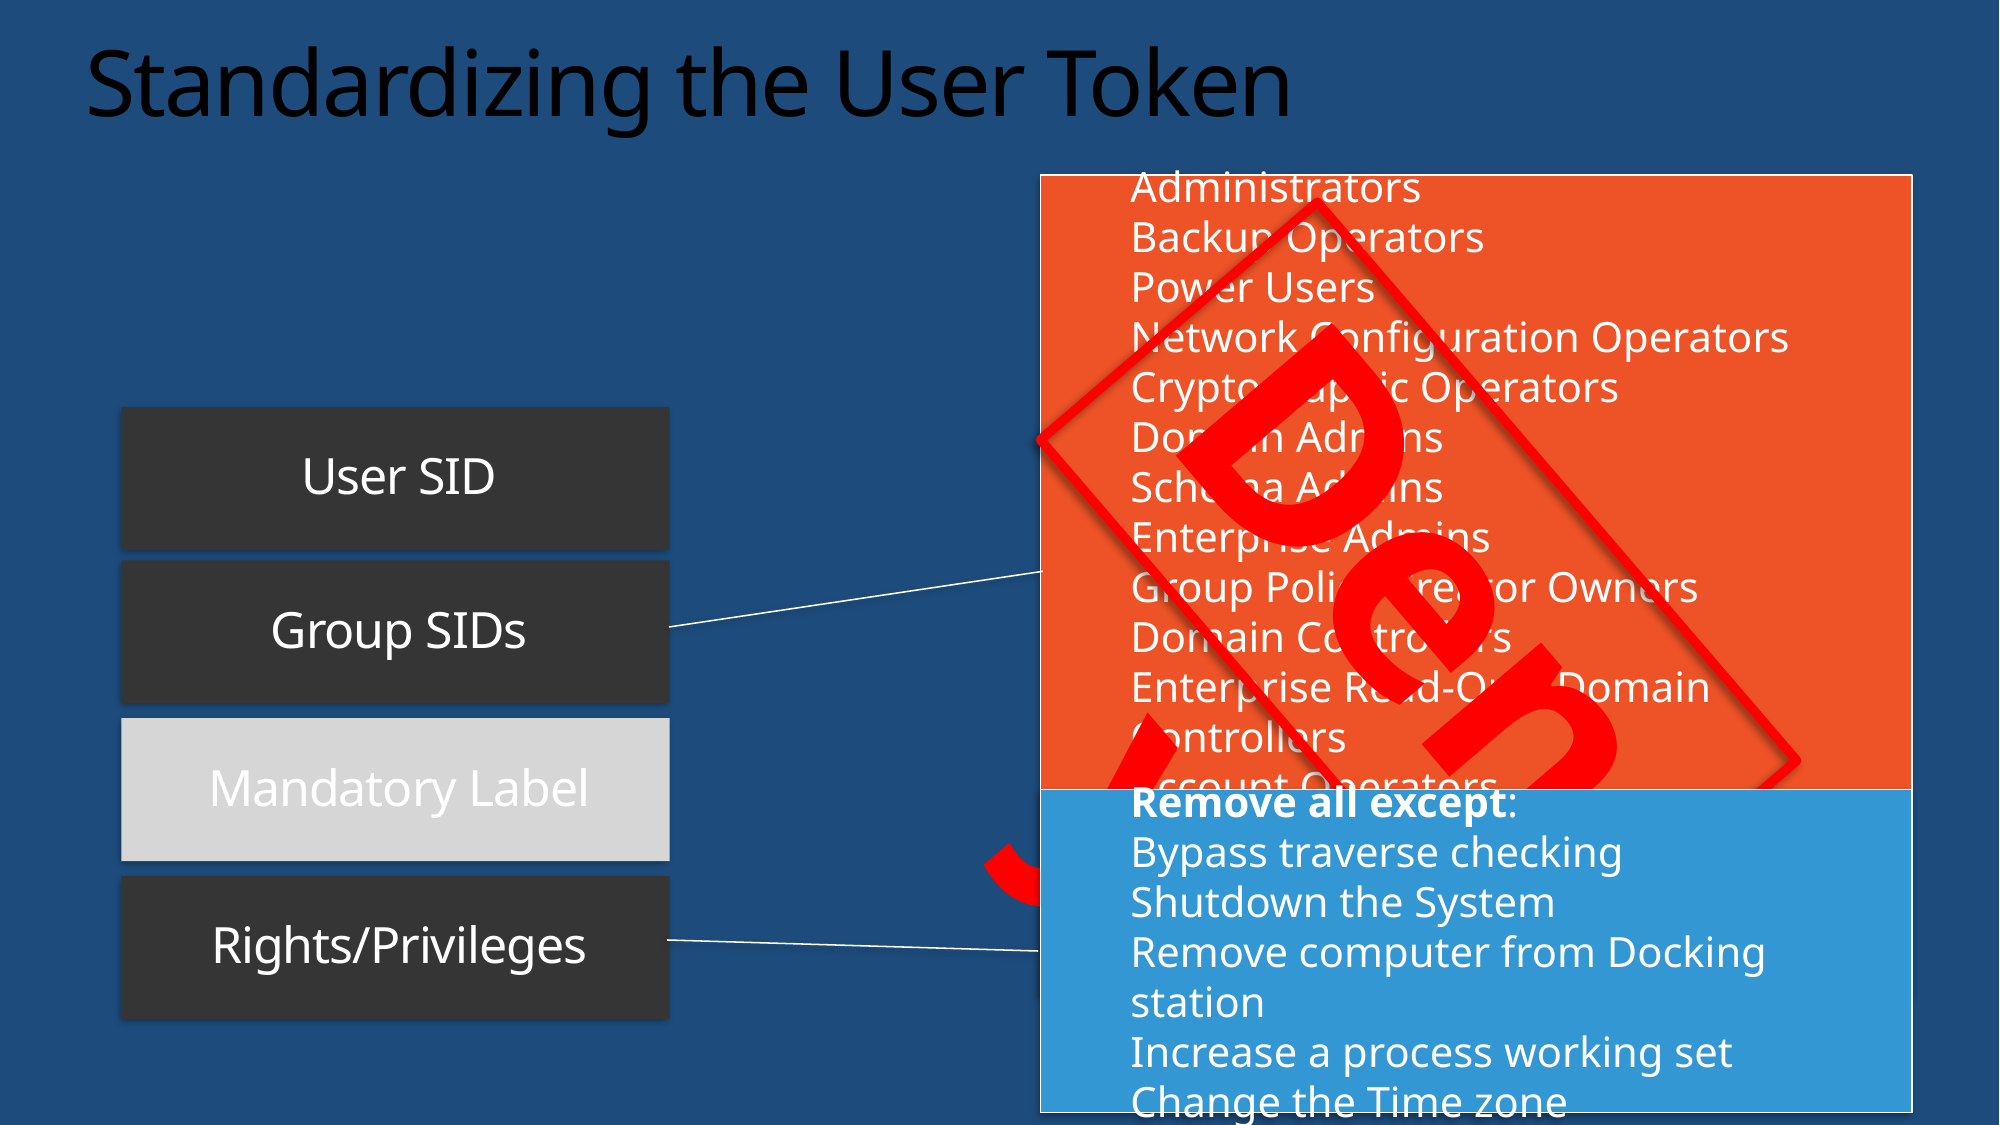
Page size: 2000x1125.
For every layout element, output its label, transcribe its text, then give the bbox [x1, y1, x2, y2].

text_box Remove all except: Bypass traverse checking Shutdown the System Remove computer from Docking station Increase a process working set Change the Time zone [1040, 789, 1913, 1113]
text_box Deny [787, 175, 1814, 925]
text_box User SID [121, 406, 670, 551]
text_box [1039, 201, 1798, 788]
text_box Remove all except: Bypass traverse checking Shutdown the System Remove computer from Docking station Increase a process working set Change the Time zone [667, 939, 1039, 952]
text_box Rights/Privileges [121, 875, 670, 1020]
text_box Group SIDs [121, 560, 670, 704]
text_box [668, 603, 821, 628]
text_box Mandatory Label [121, 717, 670, 862]
text_box Administrators Backup Operators Power Users Network Configuration Operators Cryptographic Operators Domain Admins Schema Admins Enterprise Admins Group Policy Creator Owners Domain Controllers Enterprise Read-Only Domain Controllers Account Operators Print Operators Server Operators RAS Servers Pre-Windows 2000 Compatible Access [1040, 174, 1913, 789]
title Standardizing the User Token [85, 37, 1914, 138]
